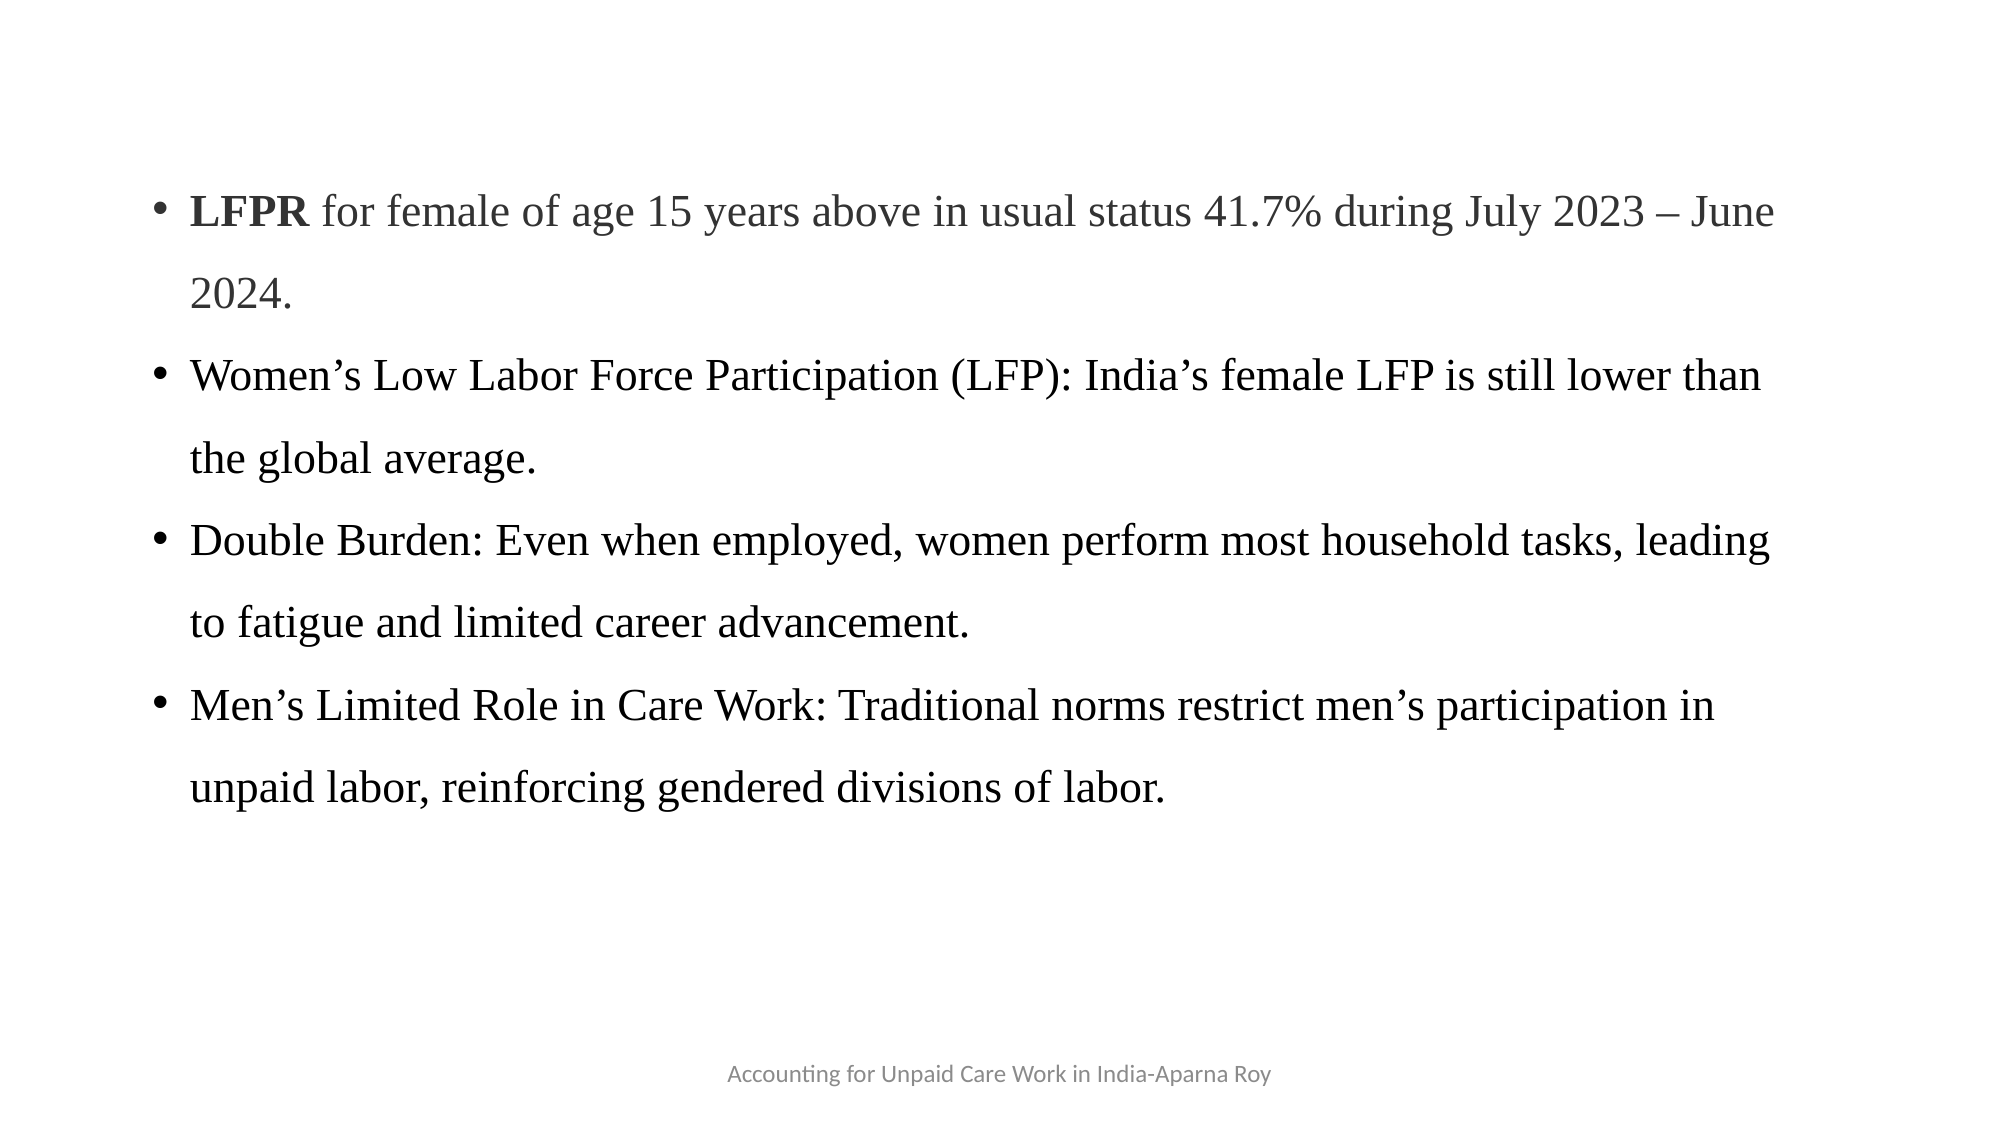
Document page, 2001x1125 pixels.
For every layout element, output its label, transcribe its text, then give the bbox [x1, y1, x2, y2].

list LFPR for female of age 15 years above in usual status 41.7% during July 2023 – June 2024. Women’s Low Labor Force Participation (LFP): India’s female LFP is still lower than the global average. Double Burden: Even when employed, women perform most household tasks, leading to fatigue and limited career advancement. Men’s Limited Role in Care Work: Traditional norms restrict men’s participation in unpaid labor, reinforcing gendered divisions of labor. [137, 145, 1821, 934]
footer Accounting for Unpaid Care Work in India-Aparna Roy [662, 1042, 1338, 1103]
